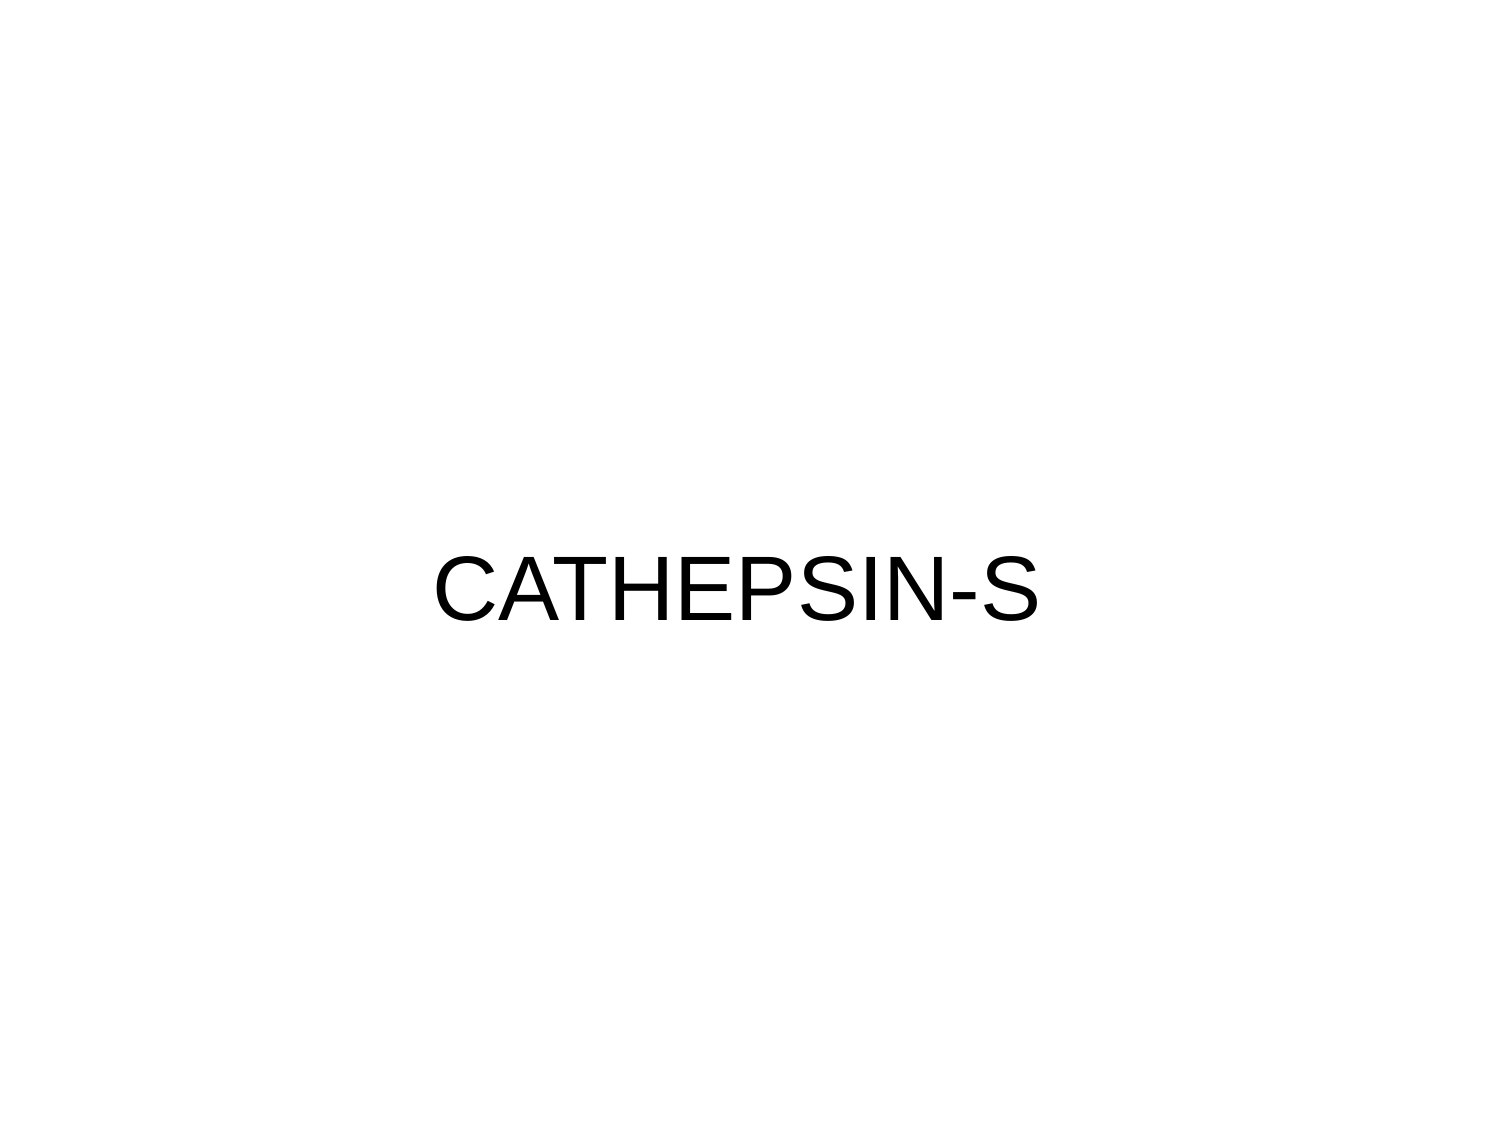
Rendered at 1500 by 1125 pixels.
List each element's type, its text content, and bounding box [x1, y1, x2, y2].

title CATHEPSIN-S [75, 489, 1425, 678]
